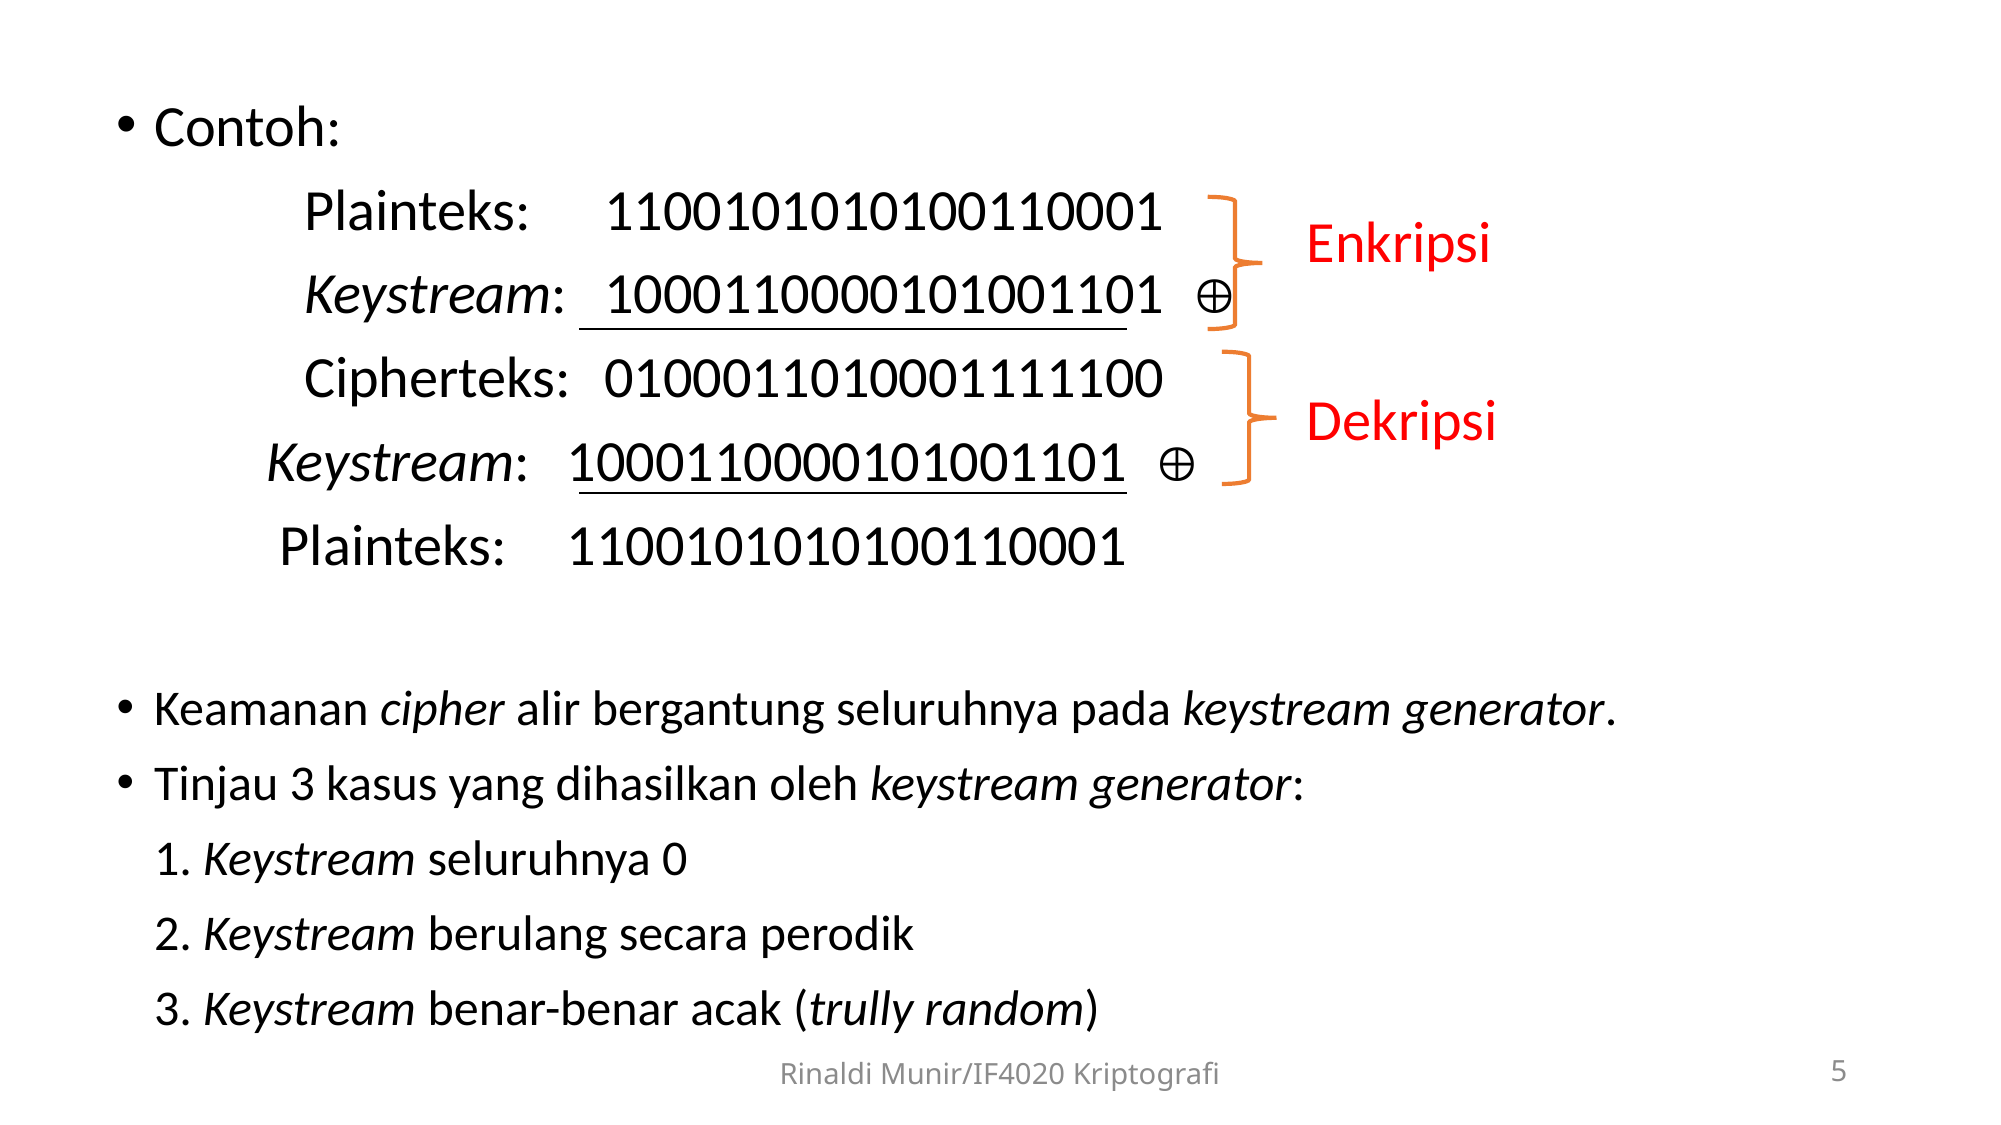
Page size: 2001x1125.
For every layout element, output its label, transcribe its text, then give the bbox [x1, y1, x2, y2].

text_box [1221, 351, 1277, 485]
text_box Dekripsi [1292, 375, 1513, 460]
slide_number 5 [1412, 1043, 1863, 1103]
text_box [1207, 196, 1263, 330]
text_box Enkripsi [1292, 196, 1508, 282]
list Contoh: Plainteks: 1100101010100110001 Keystream: 1000110000101001101  Cipherteks: 0100011010001111100 Keystream: 1000110000101001101  Plainteks: 1100101010100110001 Keamanan cipher alir bergantung seluruhnya pada keystream generator. Tinjau 3 kasus yang dihasilkan oleh keystream generator: 1. Keystream seluruhnya 0 2. Keystream berulang secara perodik 3. Keystream benar-benar acak (trully random) [101, 88, 1950, 1043]
footer Rinaldi Munir/IF4020 Kriptografi [662, 1043, 1338, 1103]
